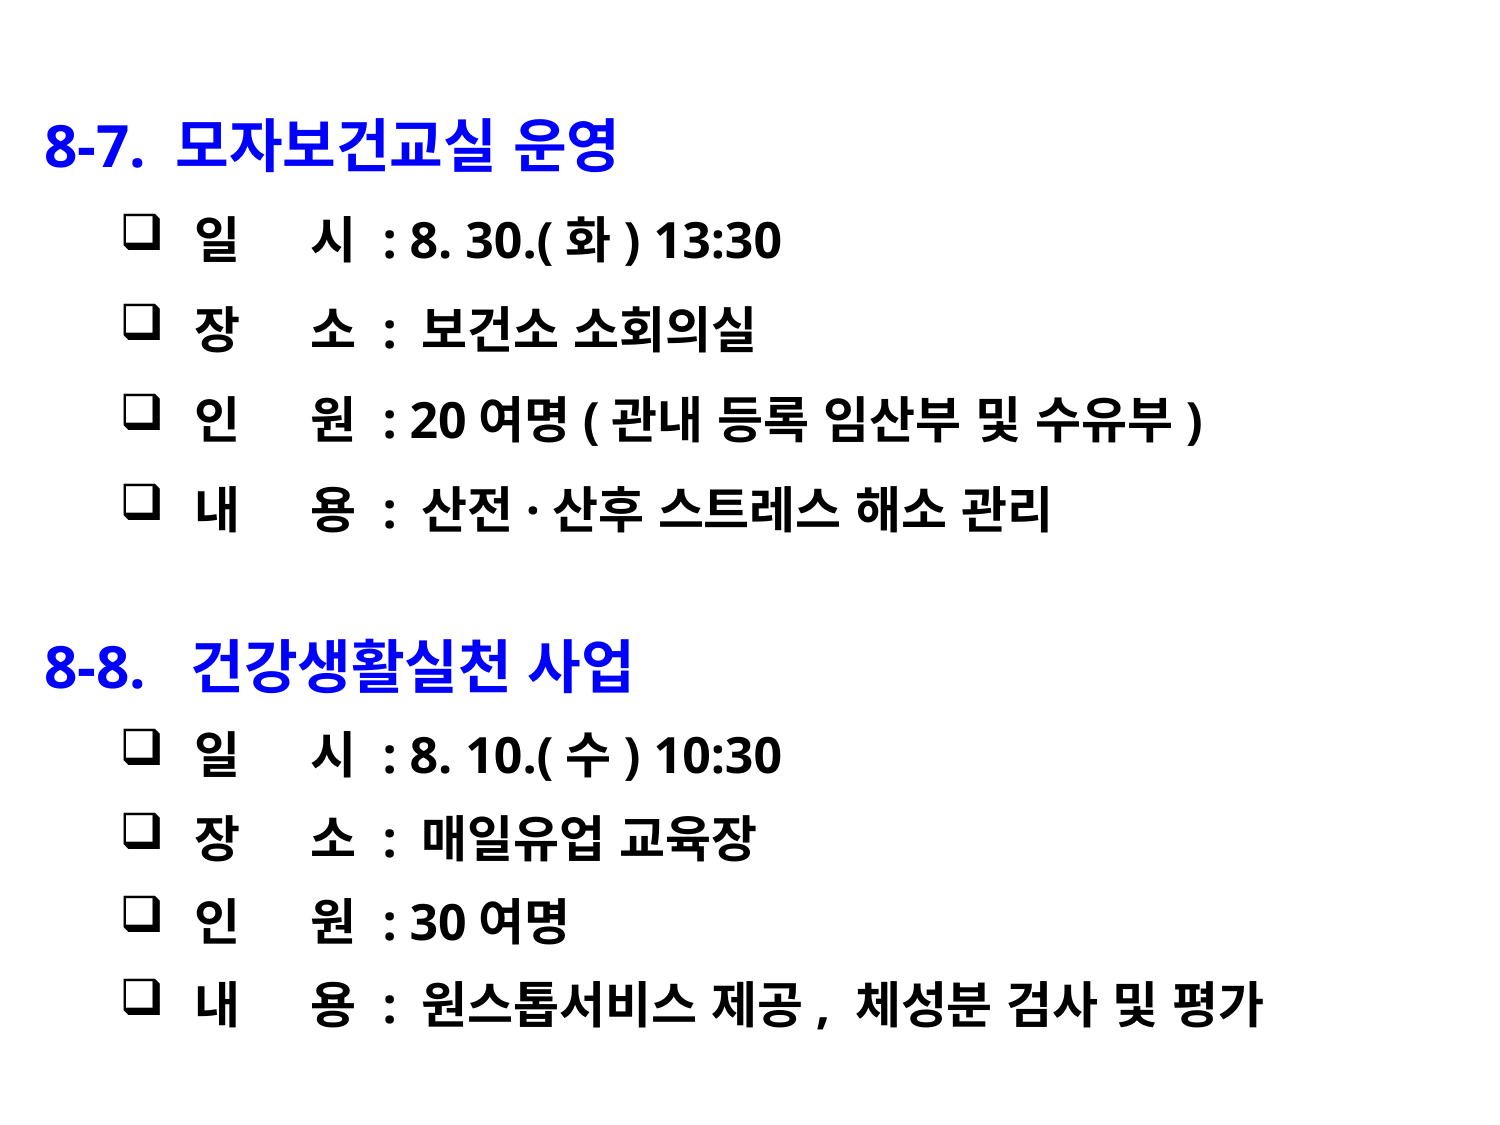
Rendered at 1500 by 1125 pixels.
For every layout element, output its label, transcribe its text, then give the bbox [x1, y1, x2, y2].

text_box 8-8. 건강생활실천 사업 일 시 : 8. 10.(수) 10:30 장 소 : 매일유업 교육장 인 원 : 30여명 내 용 : 원스톱서비스 제공, 체성분 검사 및 평가 [29, 609, 1459, 1102]
text_box 8-7. 모자보건교실 운영 일 시 : 8. 30.(화) 13:30 장 소 : 보건소 소회의실 인 원 : 20여명(관내 등록 임산부 및 수유부) 내 용 : 산전·산후 스트레스 해소 관리 [29, 66, 1459, 558]
